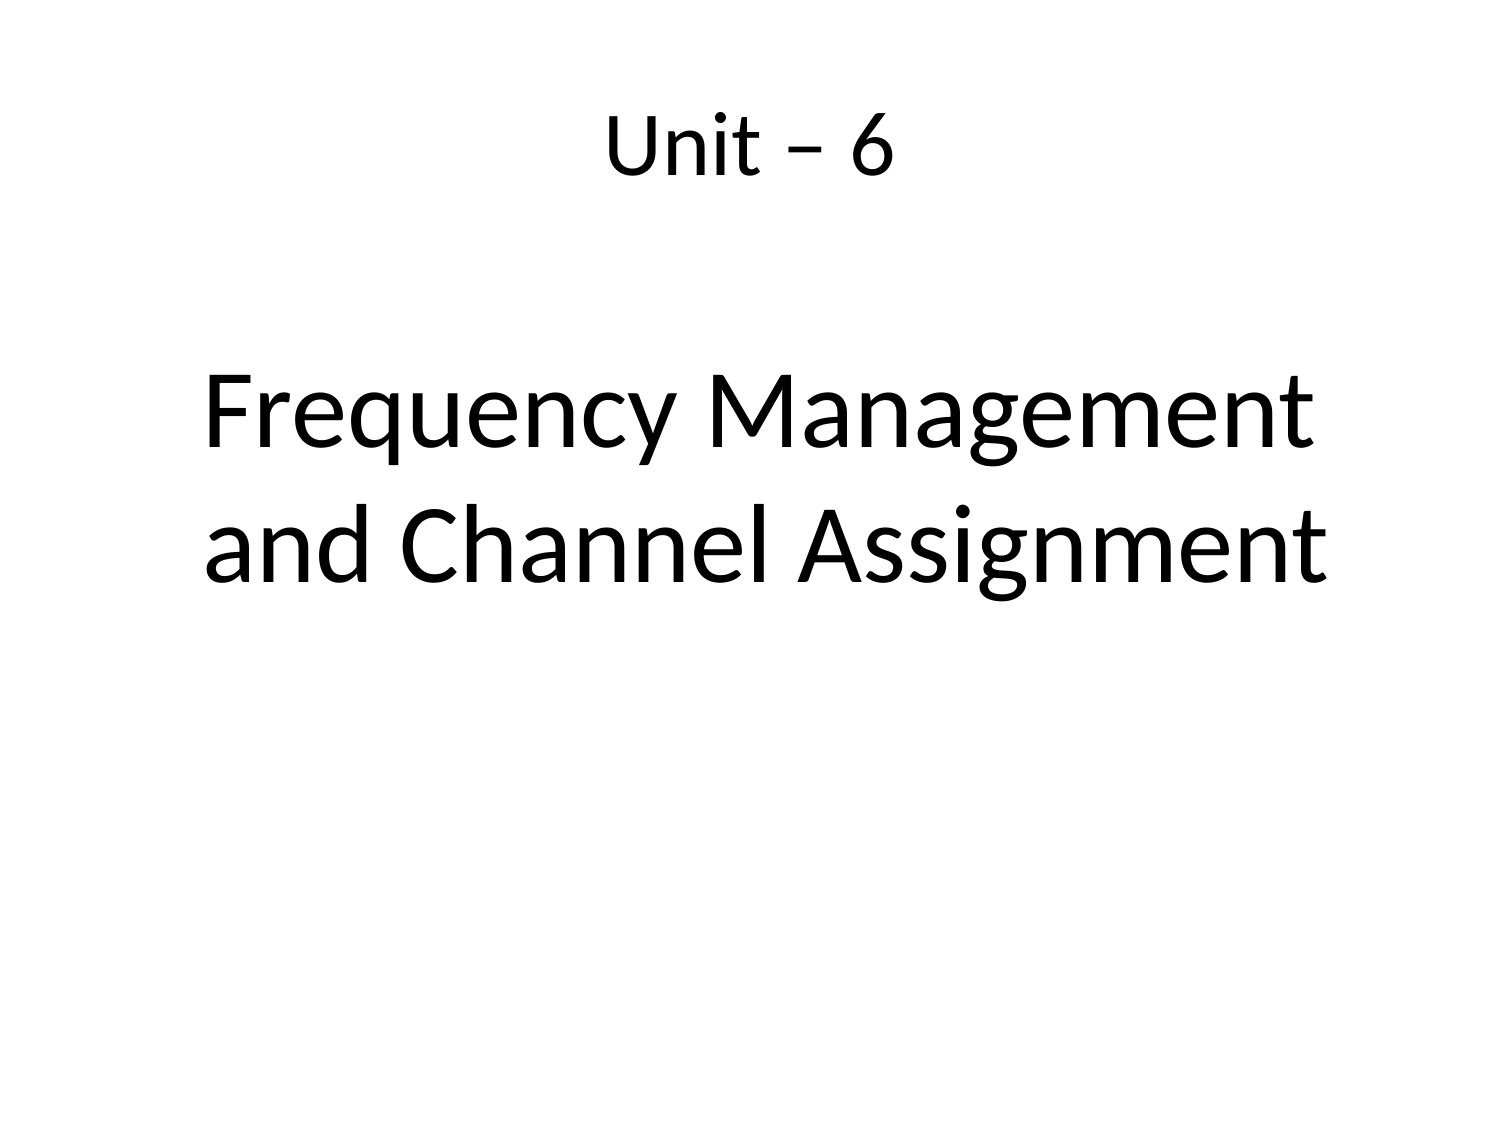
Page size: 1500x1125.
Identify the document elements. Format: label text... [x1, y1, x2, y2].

text_box Frequency Management and Channel Assignment [187, 328, 1371, 613]
title Unit – 6 [75, 45, 1425, 233]
